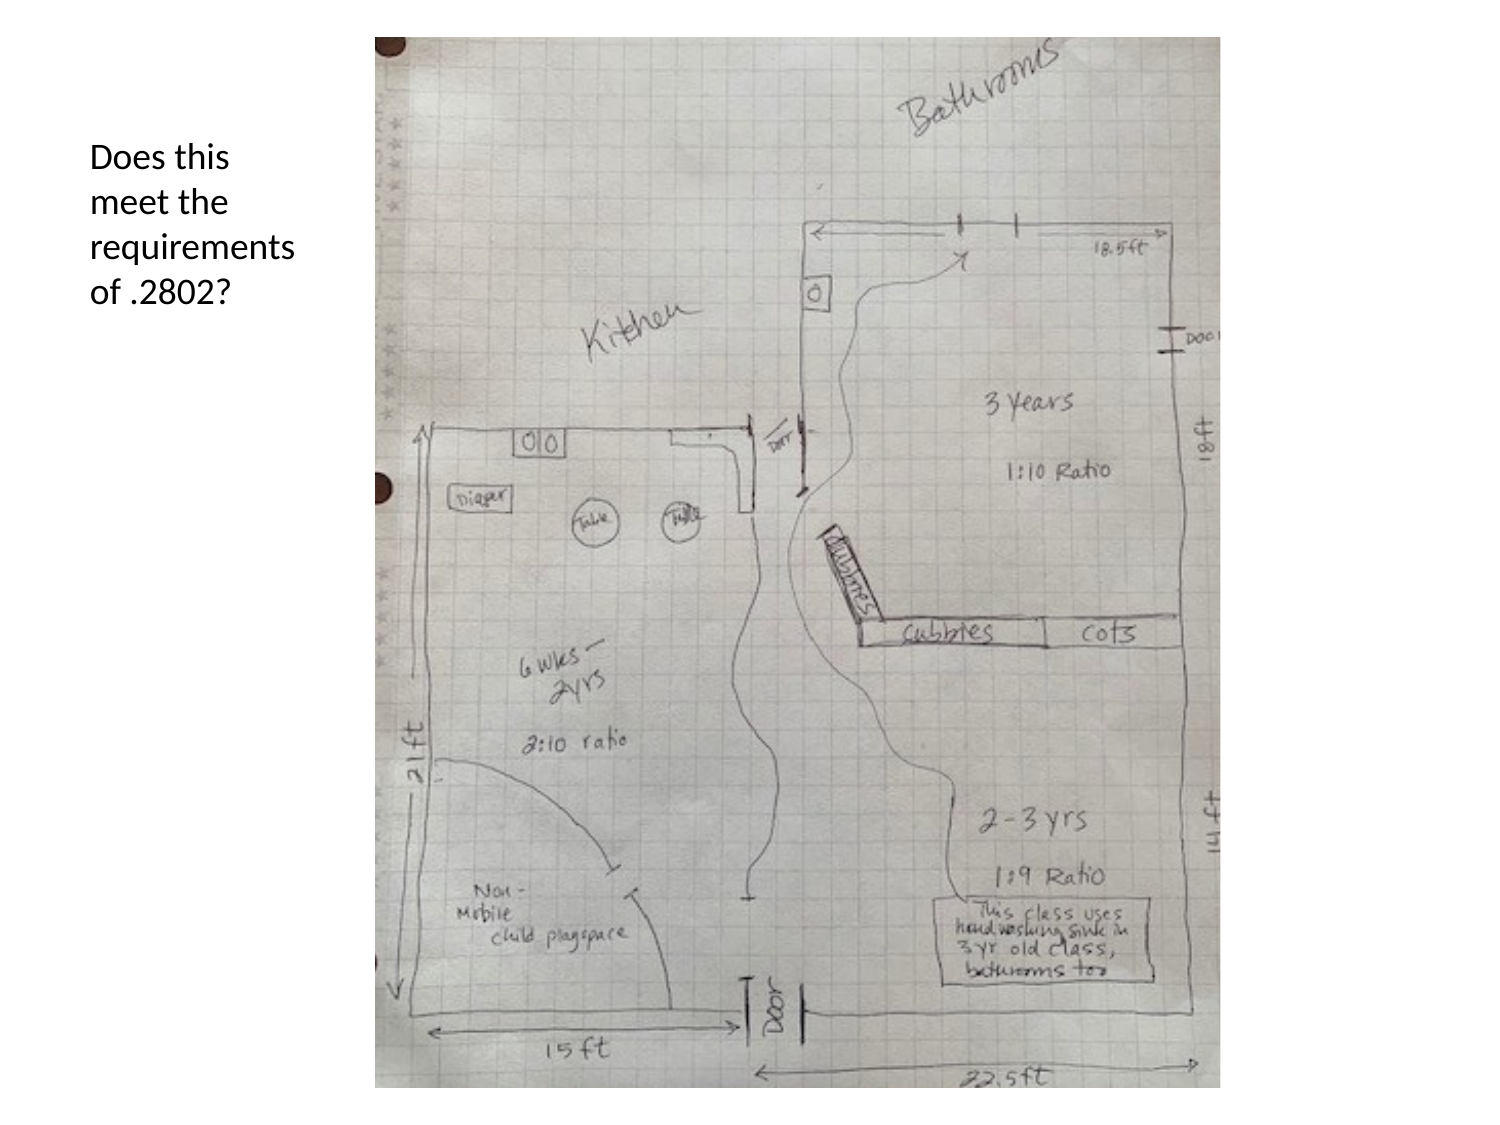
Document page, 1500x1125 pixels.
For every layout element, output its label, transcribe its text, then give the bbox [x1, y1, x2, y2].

text_box Does this meet the requirements of .2802? [74, 124, 313, 320]
picture [374, 37, 1221, 1088]
